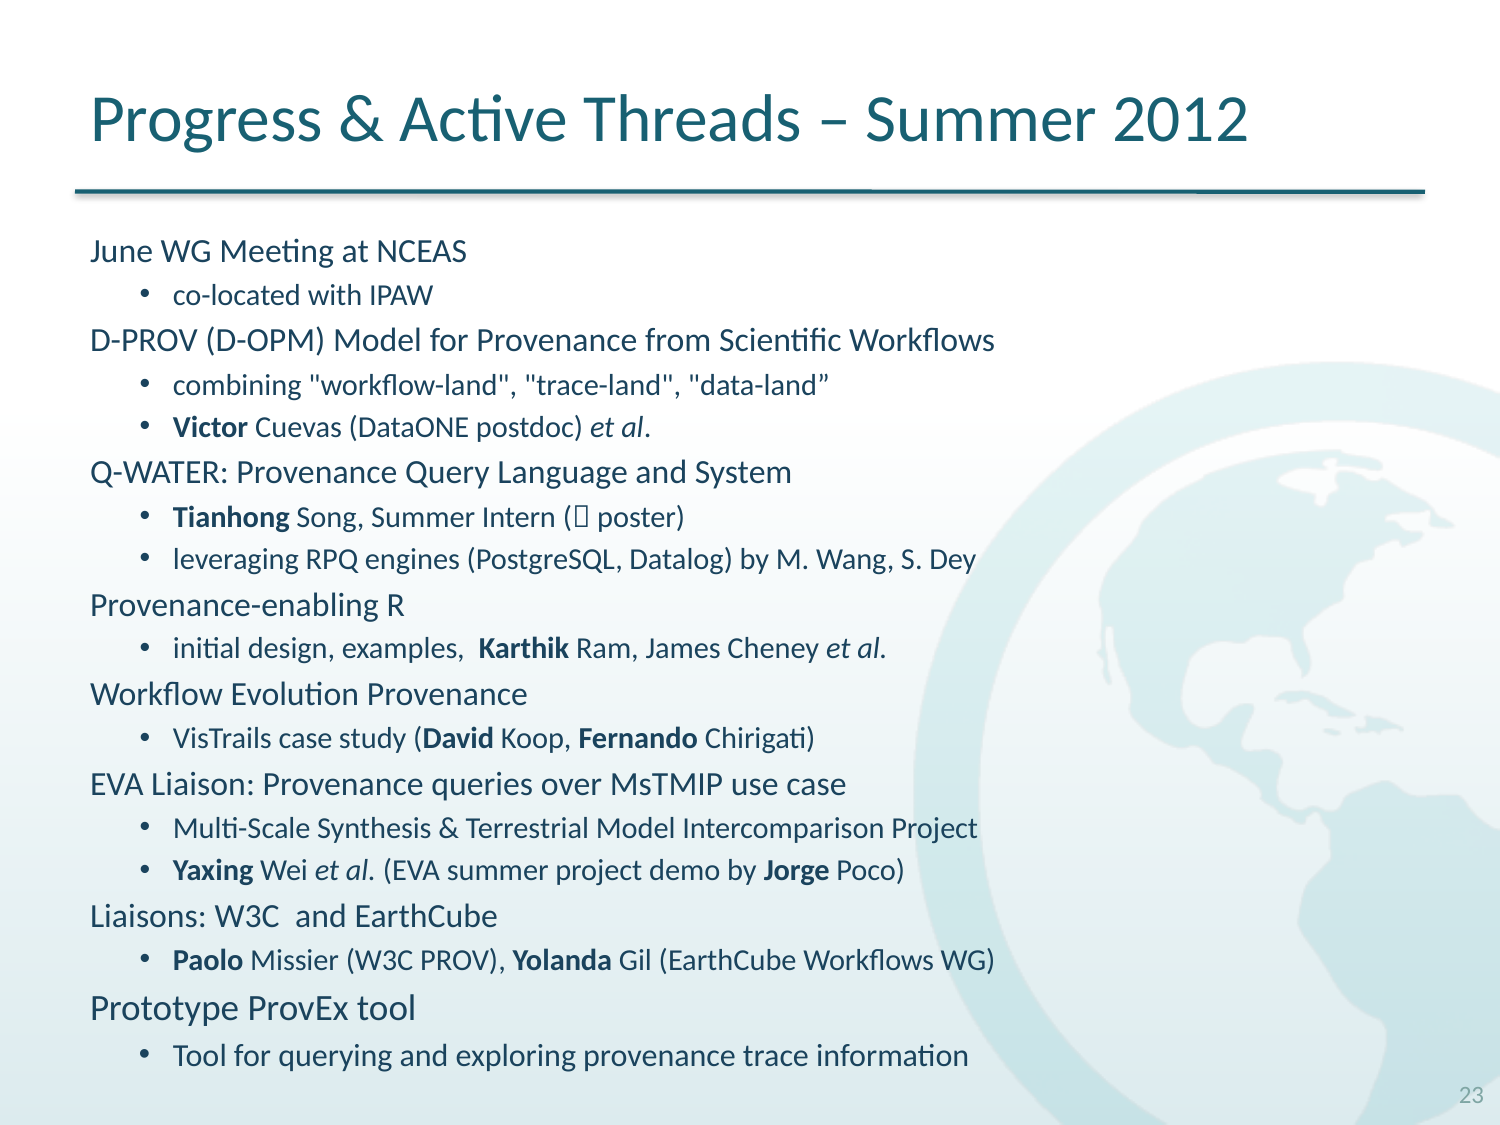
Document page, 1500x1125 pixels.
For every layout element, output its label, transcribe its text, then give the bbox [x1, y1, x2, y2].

title Progress & Active Threads – Summer 2012 [75, 41, 1425, 188]
list June WG Meeting at NCEAS co-located with IPAW D-PROV (D-OPM) Model for Provenance from Scientific Workflows combining "workflow-land", "trace-land", "data-land” Victor Cuevas (DataONE postdoc) et al. Q-WATER: Provenance Query Language and System Tianhong Song, Summer Intern ( poster) leveraging RPQ engines (PostgreSQL, Datalog) by M. Wang, S. Dey Provenance-enabling R initial design, examples, Karthik Ram, James Cheney et al. Workflow Evolution Provenance VisTrails case study (David Koop, Fernando Chirigati) EVA Liaison: Provenance queries over MsTMIP use case Multi-Scale Synthesis & Terrestrial Model Intercomparison Project Yaxing Wei et al. (EVA summer project demo by Jorge Poco) Liaisons: W3C and EarthCube Paolo Missier (W3C PROV), Yolanda Gil (EarthCube Workflows WG) Prototype ProvEx tool Tool for querying and exploring provenance trace information [75, 220, 1425, 1088]
